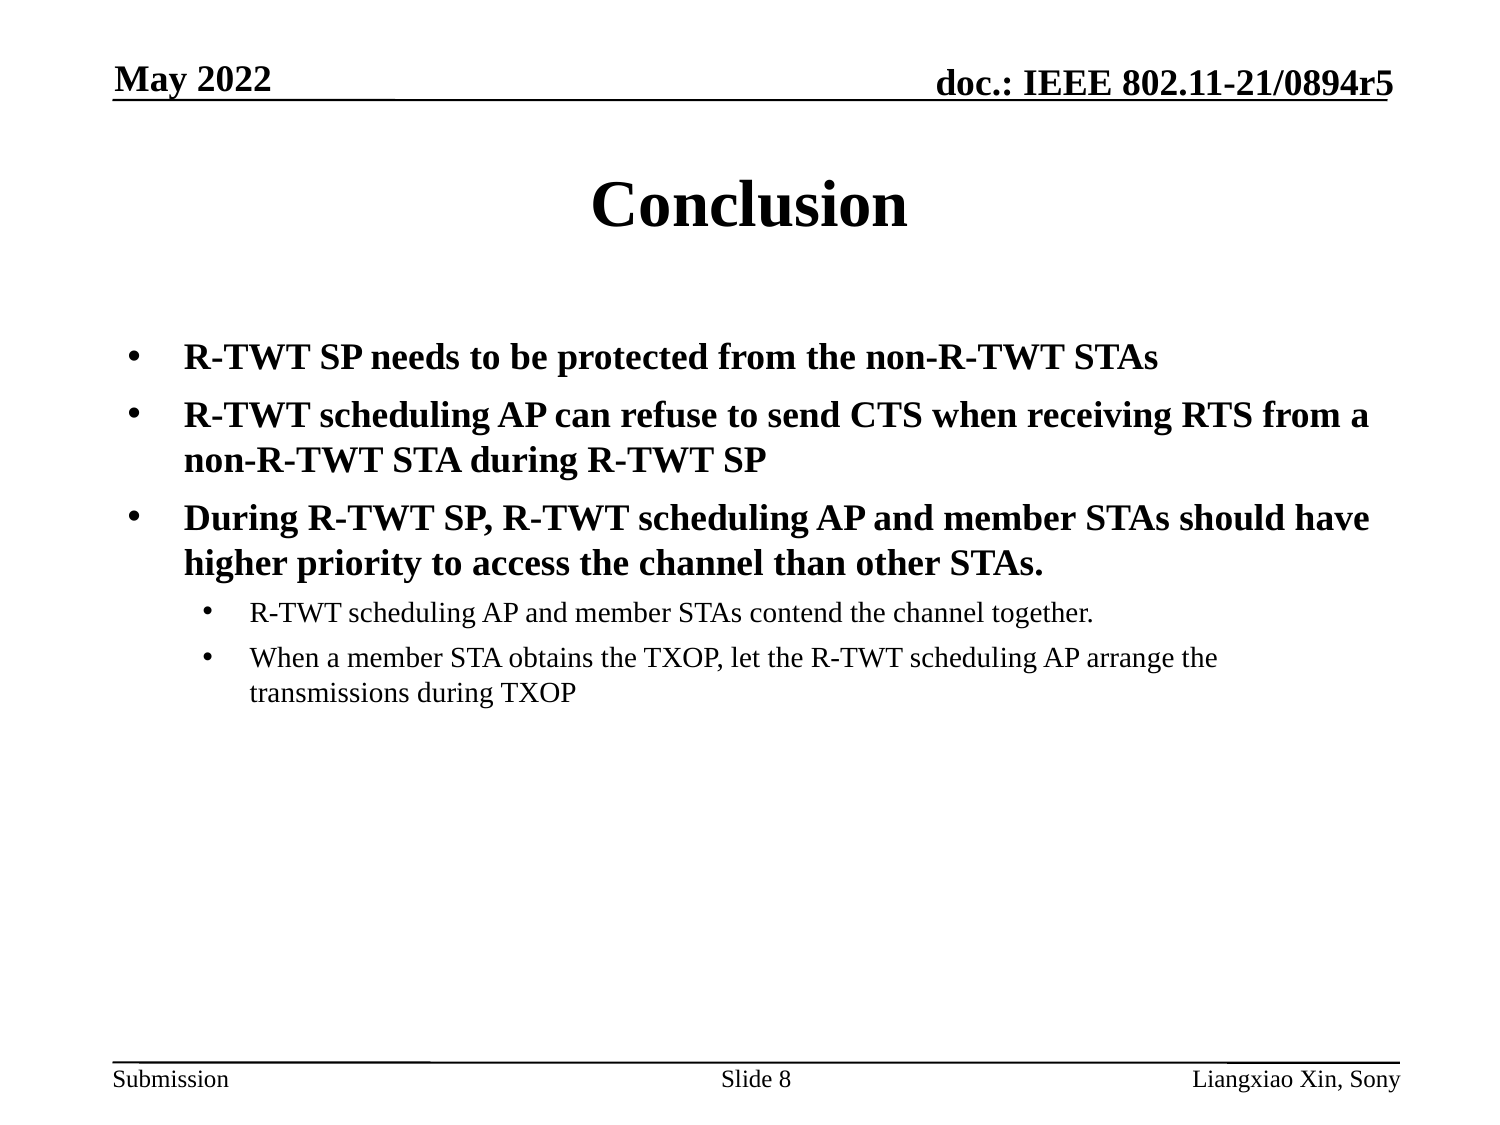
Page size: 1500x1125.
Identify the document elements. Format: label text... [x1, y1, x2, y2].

footer Liangxiao Xin, Sony [878, 1061, 1402, 1093]
list R-TWT SP needs to be protected from the non-R-TWT STAs R-TWT scheduling AP can refuse to send CTS when receiving RTS from a non-R-TWT STA during R-TWT SP During R-TWT SP, R-TWT scheduling AP and member STAs should have higher priority to access the channel than other STAs. R-TWT scheduling AP and member STAs contend the channel together. When a member STA obtains the TXOP, let the R-TWT scheduling AP arrange the transmissions during TXOP [112, 324, 1388, 1000]
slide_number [114, 54, 423, 100]
slide_number Slide 8 [712, 1061, 800, 1123]
title Conclusion [112, 112, 1388, 288]
